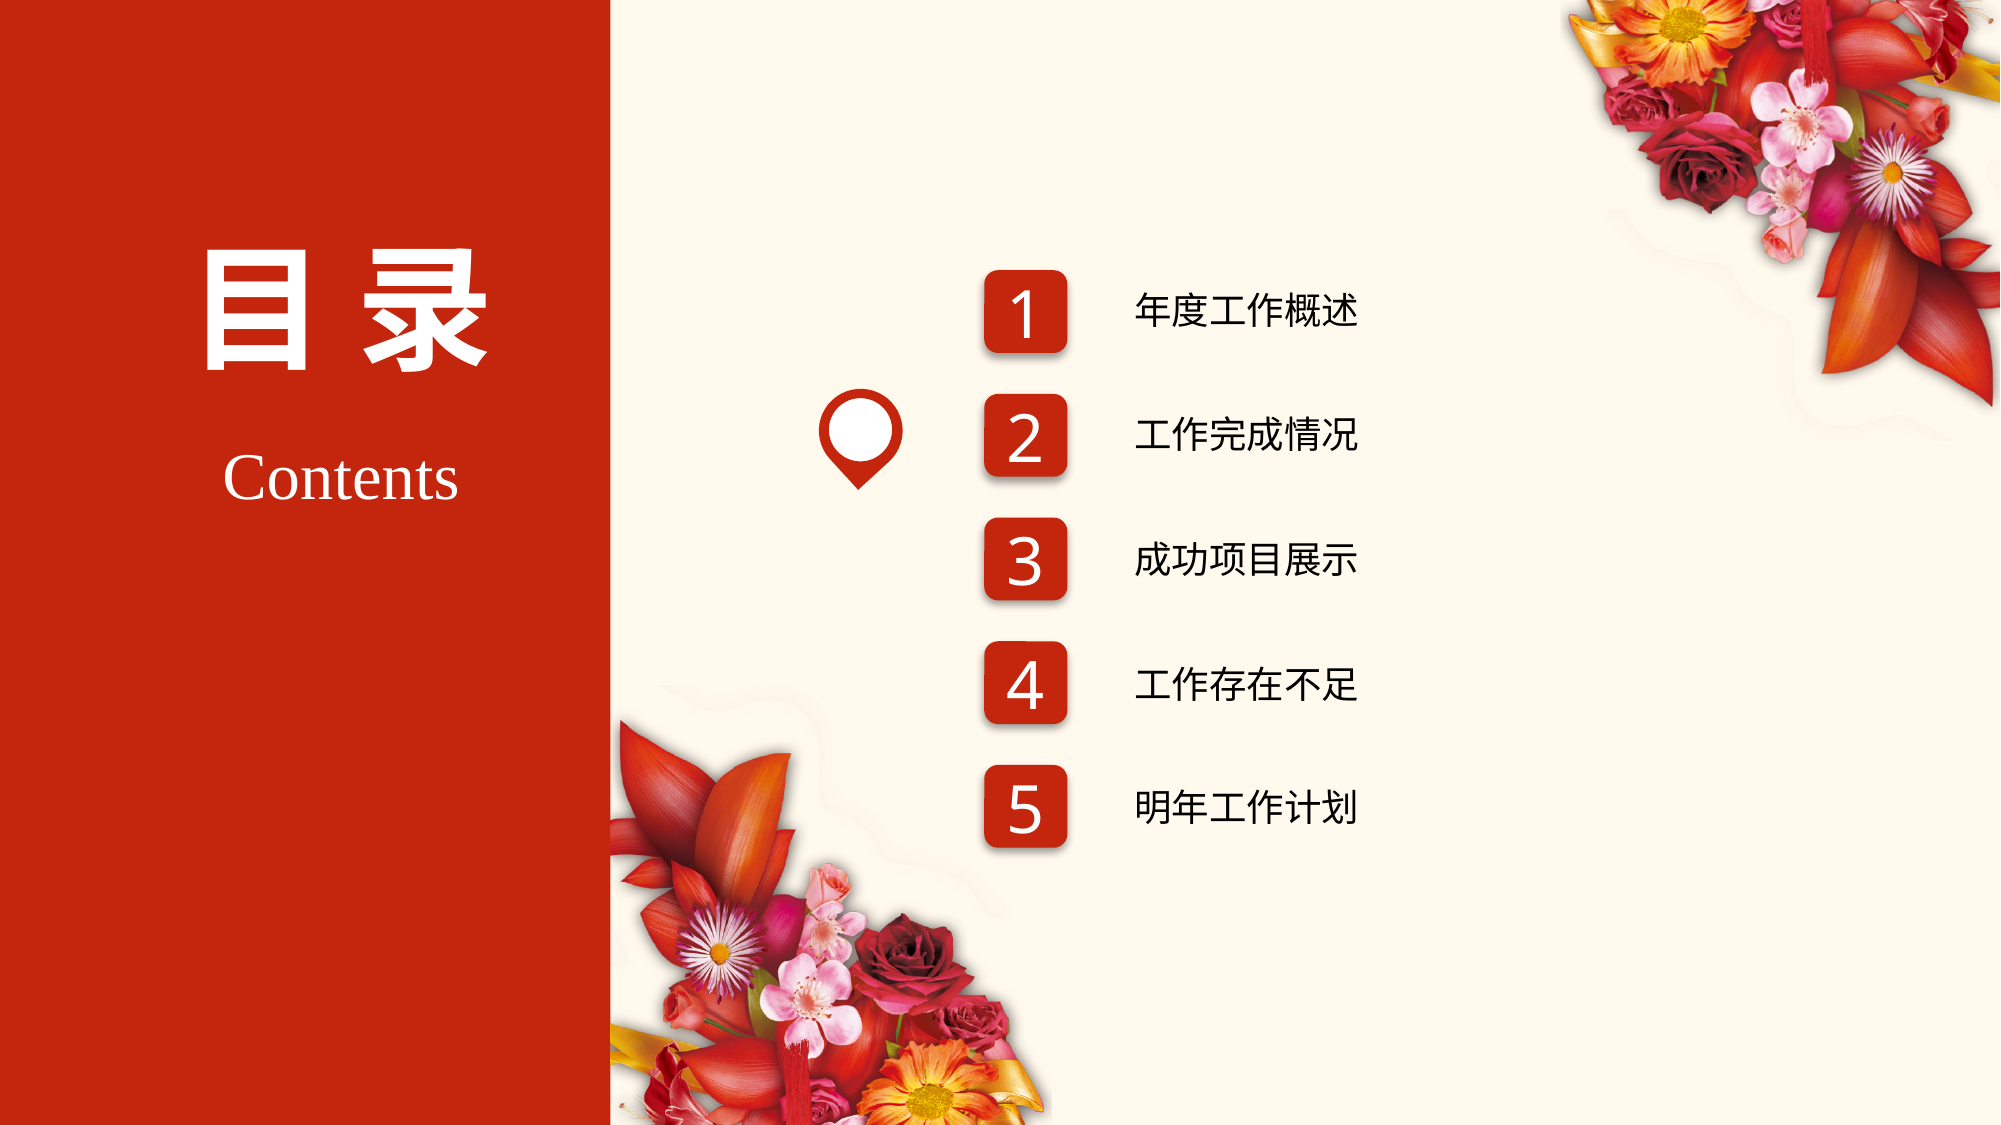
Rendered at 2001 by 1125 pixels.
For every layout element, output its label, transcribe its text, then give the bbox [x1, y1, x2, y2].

picture [1560, 0, 2000, 441]
text_box 2 [983, 392, 1069, 478]
text_box 3 [983, 516, 1069, 602]
picture [610, 685, 1052, 1125]
text_box 年度工作概述 [1119, 280, 1375, 340]
text_box 4 [983, 640, 1069, 726]
text_box 工作完成情况 [1119, 403, 1375, 464]
text_box 明年工作计划 [1119, 776, 1375, 836]
text_box Contents [207, 425, 475, 521]
text_box 工作存在不足 [1119, 653, 1375, 714]
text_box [819, 389, 902, 472]
text_box [0, 0, 611, 1125]
text_box 5 [1052, 763, 1069, 849]
text_box 成功项目展示 [1119, 528, 1375, 589]
text_box 目 录 [173, 214, 510, 395]
text_box 1 [983, 269, 1069, 355]
